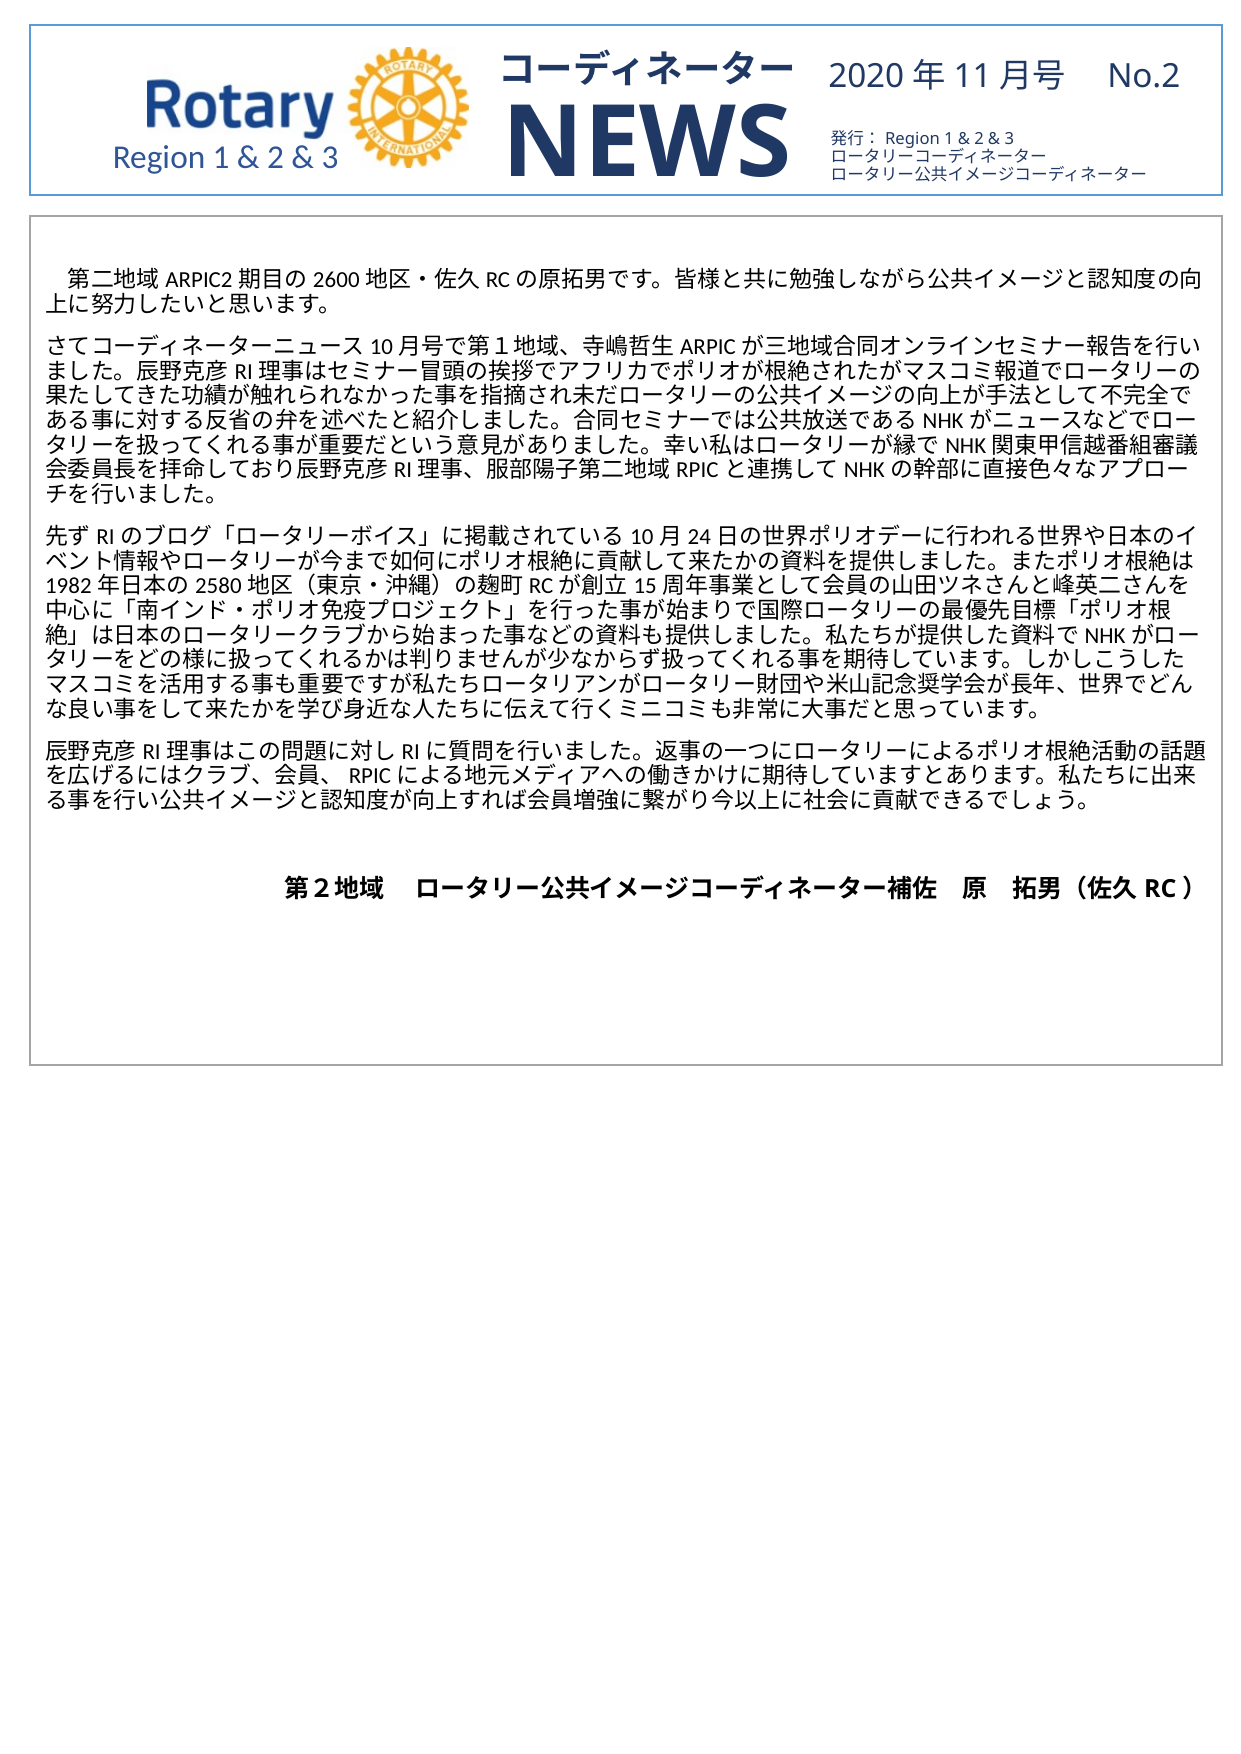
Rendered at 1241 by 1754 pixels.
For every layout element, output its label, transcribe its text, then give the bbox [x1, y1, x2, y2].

picture [147, 47, 469, 168]
list 2020年11月号 No.2 [853, 51, 1196, 87]
text_box [29, 24, 1223, 196]
list 第二地域ARPIC2期目の2600地区・佐久RCの原拓男です。皆様と共に勉強しながら公共イメージと認知度の向上に努力したいと思います。 さてコーディネーターニュース10月号で第１地域、寺嶋哲生ARPICが三地域合同オンラインセミナー報告を行いました。辰野克彦RI理事はセミナー冒頭の挨拶でアフリカでポリオが根絶されたがマスコミ報道でロータリーの果たしてきた功績が触れられなかった事を指摘され未だロータリーの公共イメージの向上が手法として不完全である事に対する反省の弁を述べたと紹介しました。合同セミナーでは公共放送であるNHKがニュースなどでロータリーを扱ってくれる事が重要だという意見がありました。幸い私はロータリーが縁でNHK関東甲信越番組審議会委員長を拝命しており辰野克彦RI理事、服部陽子第二地域RPICと連携してNHKの幹部に直接色々なアプローチを行いました。 先ずRIのブログ「ロータリーボイス」に掲載されている10月24日の世界ポリオデーに行われる世界や日本のイベント情報やロータリーが今まで如何にポリオ根絶に貢献して来たかの資料を提供しました。またポリオ根絶は1982年日本の2580地区（東京・沖縄）の麹町RCが創立15周年事業として会員の山田ツネさんと峰英二さんを中心に「南インド・ポリオ免疫プロジェクト」を行った事が始まりで国際ロータリーの最優先目標「ポリオ根絶」は日本のロータリークラブから始まった事などの資料も提供しました。私たちが提供した資料でNHKがロータリーをどの様に扱ってくれるかは判りませんが少なからず扱ってくれる事を期待しています。しかしこうしたマスコミを活用する事も重要ですが私たちロータリアンがロータリー財団や米山記念奨学会が長年、世界でどんな良い事をして来たかを学び身近な人たちに伝えて行くミニコミも非常に大事だと思っています。 辰野克彦RI理事はこの問題に対しRIに質問を行いました。返事の一つにロータリーによるポリオ根絶活動の話題を広げるにはクラブ、会員、RPICによる地元メディアへの働きかけに期待していますとあります。私たちに出来る事を行い公共イメージと認知度が向上すれば会員増強に繋がり今以上に社会に貢献できるでしょう。 第２地域 ロータリー公共イメージコーディネーター補佐 原 拓男（佐久RC） [29, 215, 1223, 1066]
list コーディネーター NEWS [441, 42, 853, 205]
text_box Region 1 & 2 & 3 [98, 128, 372, 183]
list 発行：Region 1 & 2 & 3 ロータリーコーディネーター ロータリー公共イメージコーディネーター [853, 123, 1172, 196]
